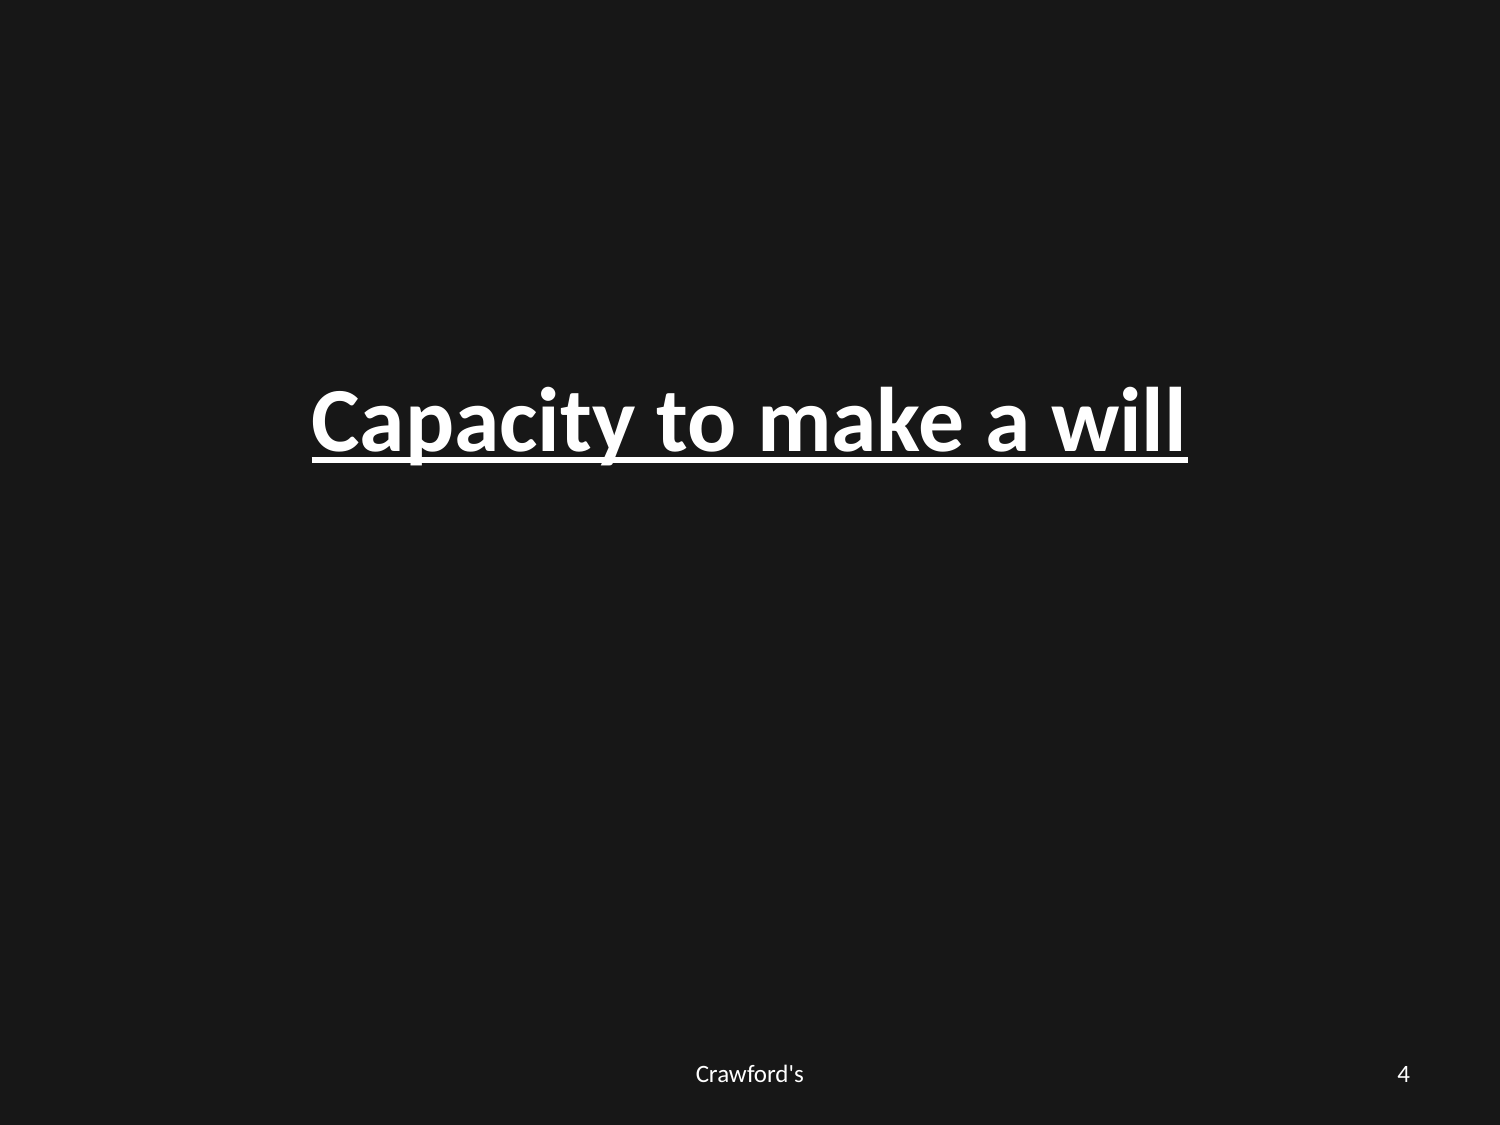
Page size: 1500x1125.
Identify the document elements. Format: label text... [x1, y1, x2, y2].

footer Crawford's [512, 1042, 988, 1103]
slide_number 4 [1074, 1042, 1425, 1103]
title Capacity to make a will [112, 349, 1388, 591]
